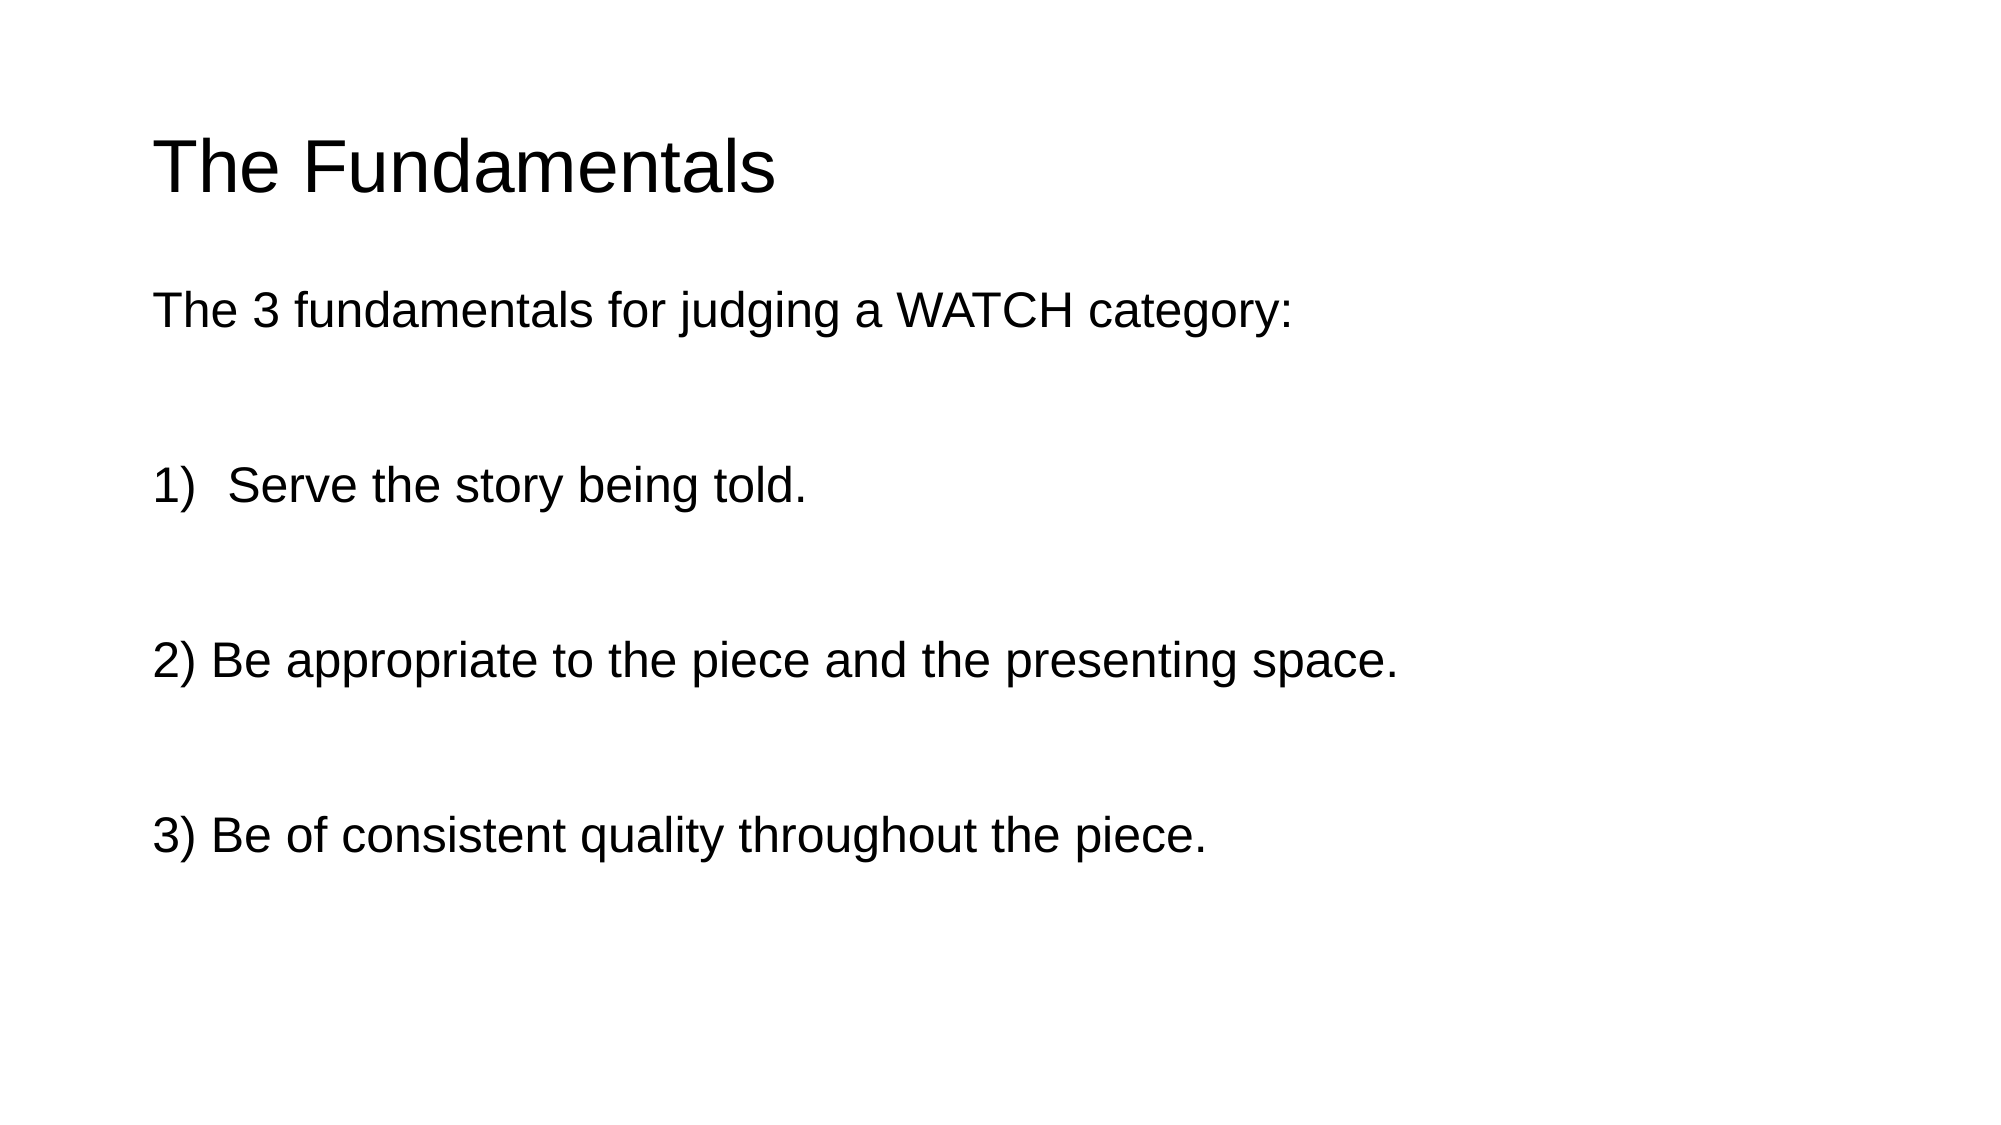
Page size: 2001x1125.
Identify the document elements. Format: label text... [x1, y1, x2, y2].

title The Fundamentals [137, 59, 1863, 277]
list The 3 fundamentals for judging a WATCH category: Serve the story being told. 2) Be appropriate to the piece and the presenting space. 3) Be of consistent quality throughout the piece. [137, 277, 1863, 1014]
